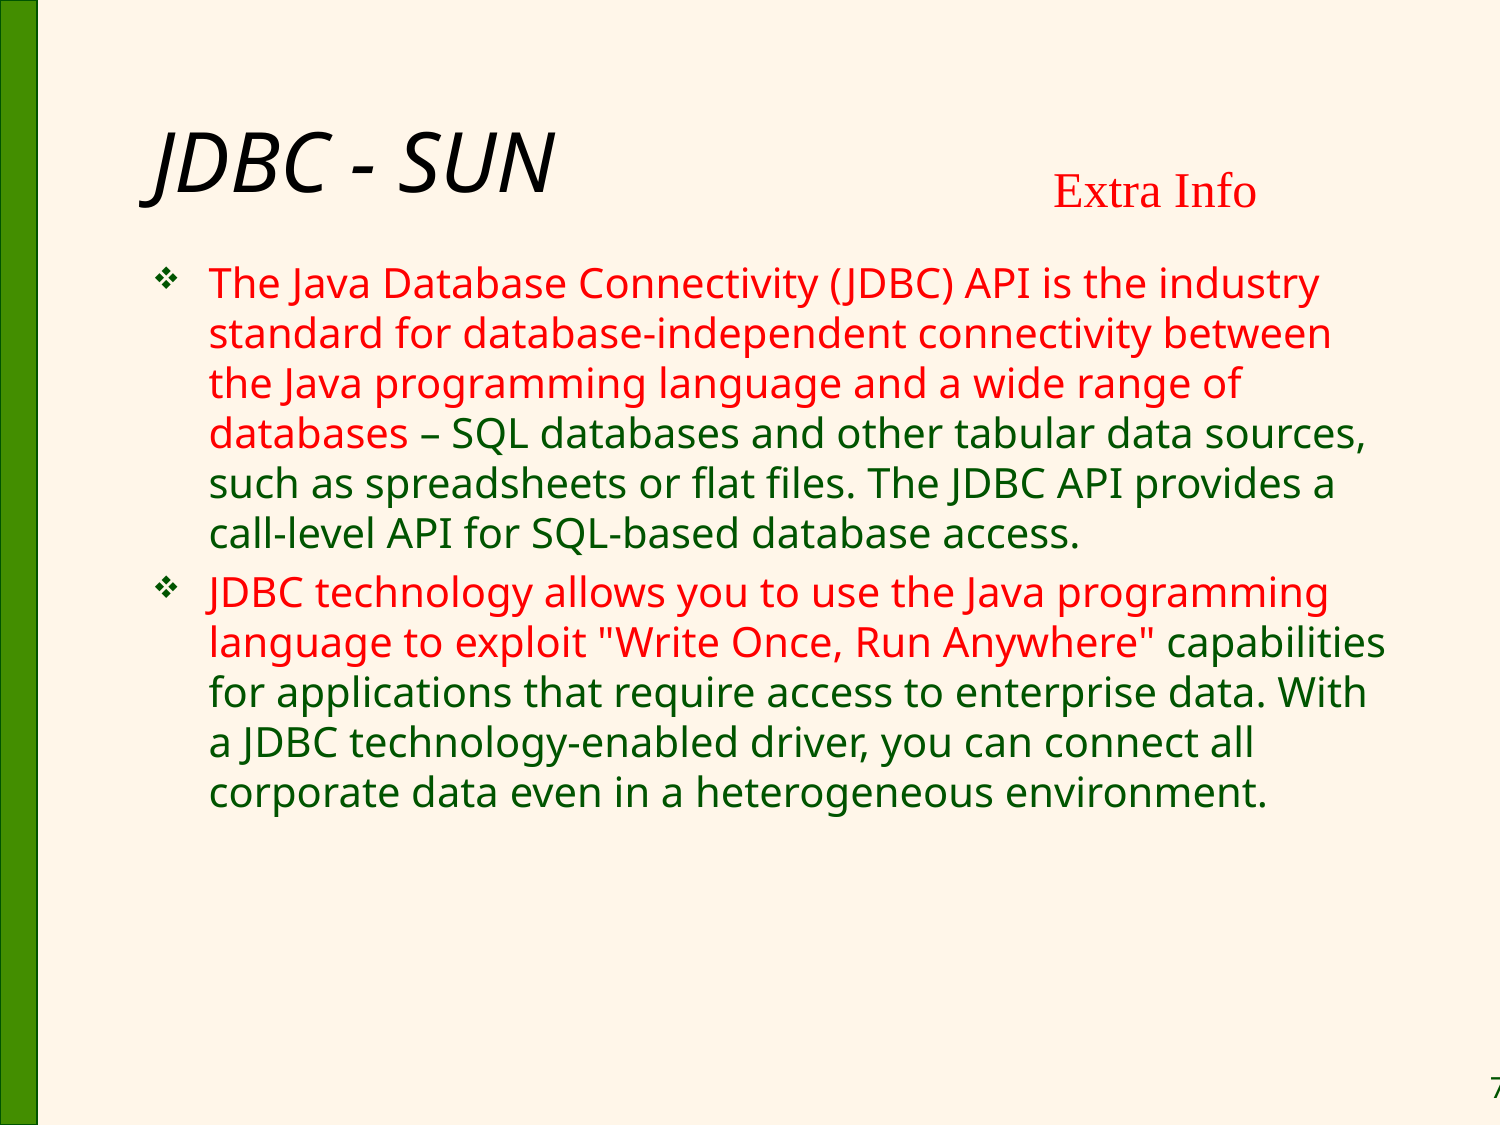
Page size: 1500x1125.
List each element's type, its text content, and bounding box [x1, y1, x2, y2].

list The Java Database Connectivity (JDBC) API is the industry standard for database-independent connectivity between the Java programming language and a wide range of databases – SQL databases and other tabular data sources, such as spreadsheets or flat files. The JDBC API provides a call-level API for SQL-based database access. JDBC technology allows you to use the Java programming language to exploit "Write Once, Run Anywhere" capabilities for applications that require access to enterprise data. With a JDBC technology-enabled driver, you can connect all corporate data even in a heterogeneous environment. [137, 249, 1413, 919]
text_box Extra Info [1038, 149, 1273, 225]
title JDBC - SUN [137, 68, 1413, 249]
